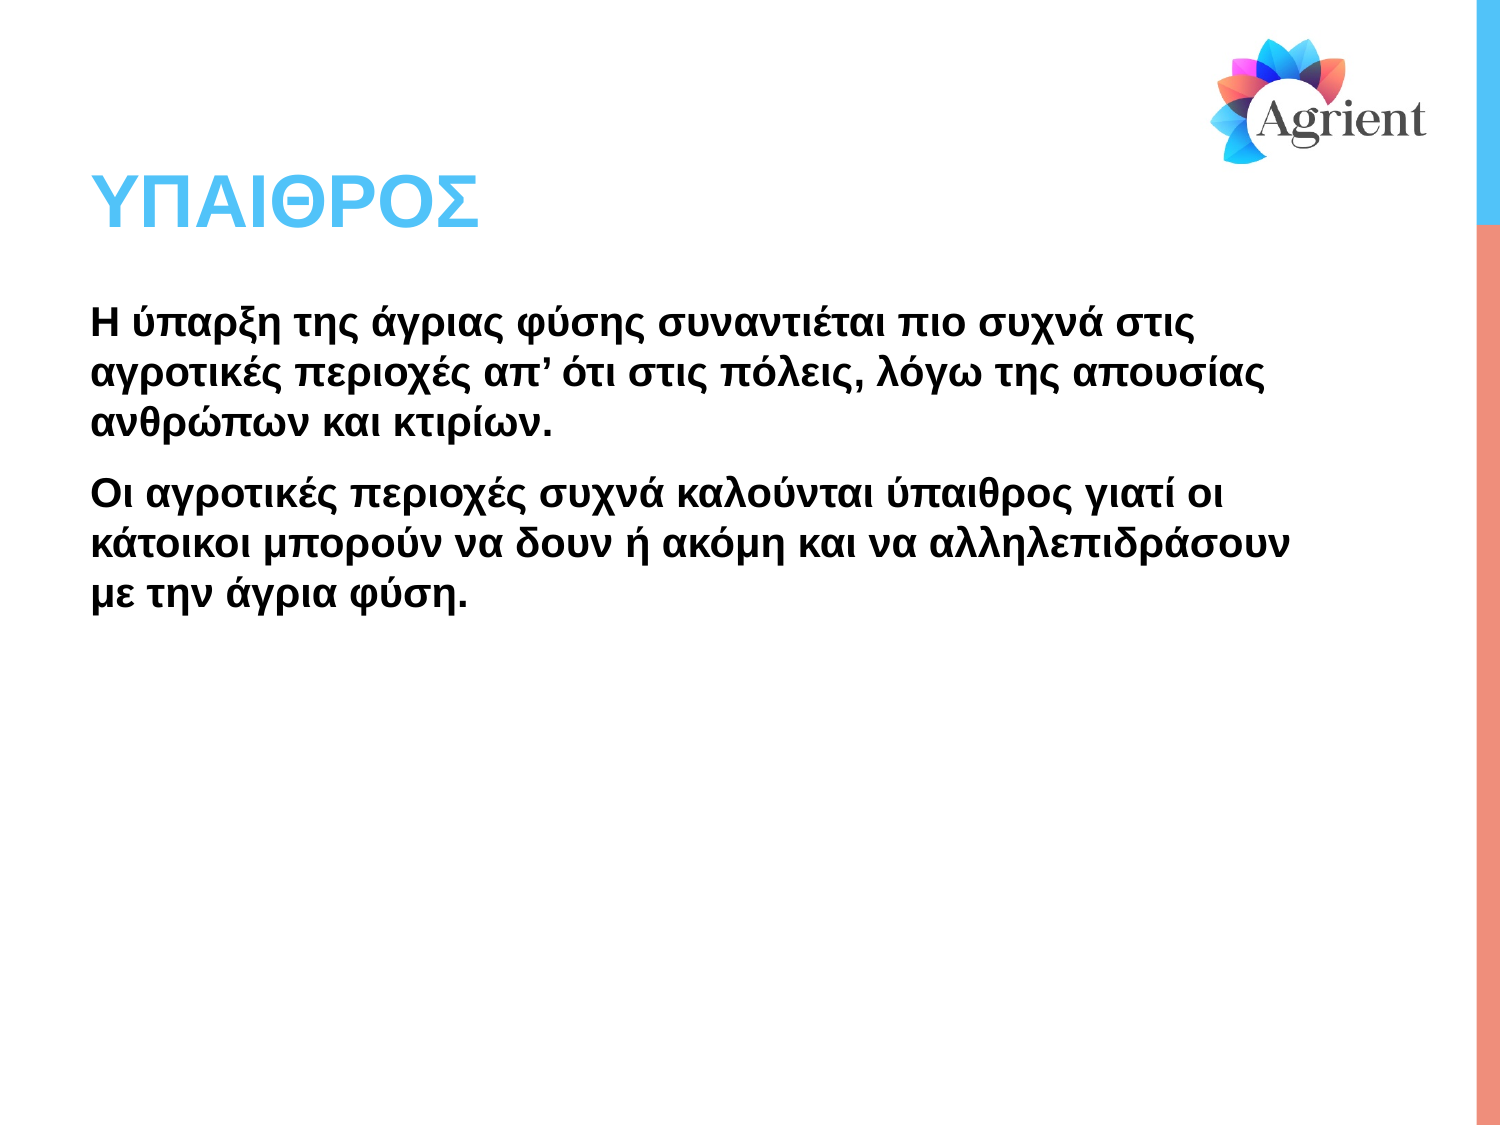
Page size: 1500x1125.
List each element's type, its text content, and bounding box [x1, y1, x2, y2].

list Η ύπαρξη της άγριας φύσης συναντιέται πιο συχνά στις αγροτικές περιοχές απ’ ότι στις πόλεις, λόγω της απουσίας ανθρώπων και κτιρίων. Οι αγροτικές περιοχές συχνά καλούνται ύπαιθρος γιατί οι κάτοικοι μπορούν να δουν ή ακόμη και να αλληλεπιδράσουν με την άγρια φύση. [75, 287, 1325, 1005]
title ΥΠΑΙΘΡΟΣ [75, 25, 1025, 250]
picture [1200, 30, 1436, 173]
